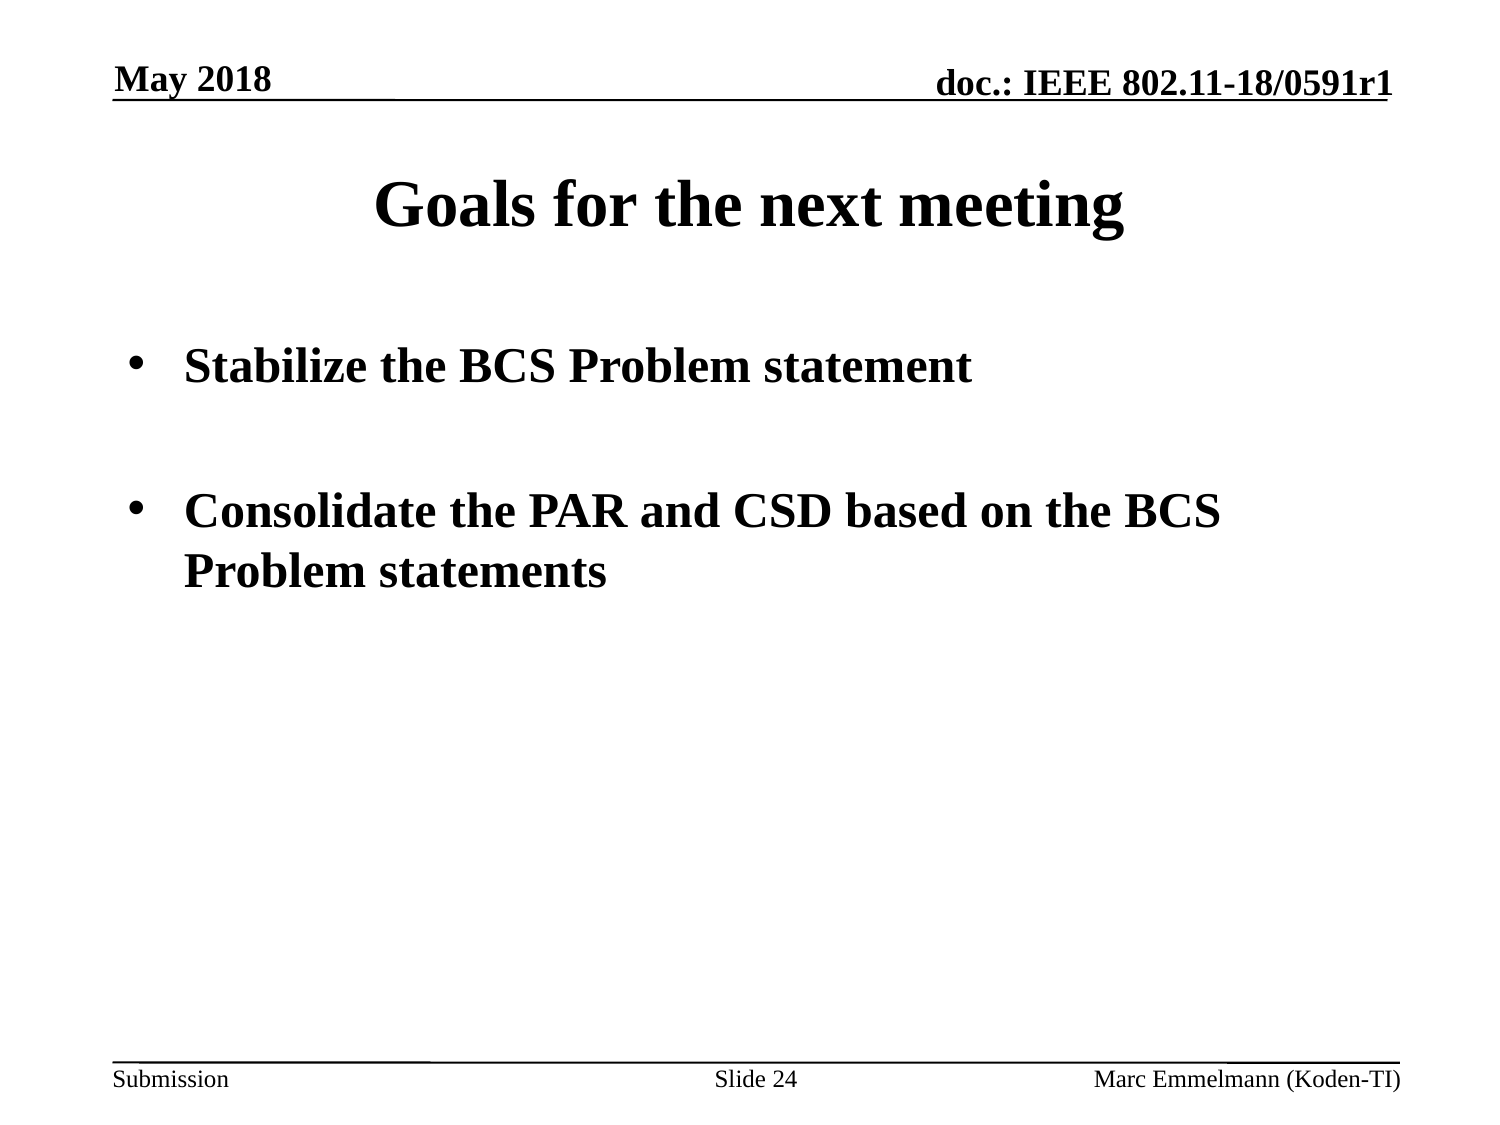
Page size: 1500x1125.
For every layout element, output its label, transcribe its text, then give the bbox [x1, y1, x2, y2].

list Stabilize the BCS Problem statement Consolidate the PAR and CSD based on the BCS Problem statements [112, 324, 1388, 1000]
slide_number Slide 24 [712, 1061, 800, 1123]
title Goals for the next meeting [112, 112, 1388, 288]
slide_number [114, 54, 423, 100]
footer Marc Emmelmann (Koden-TI) [878, 1061, 1402, 1093]
